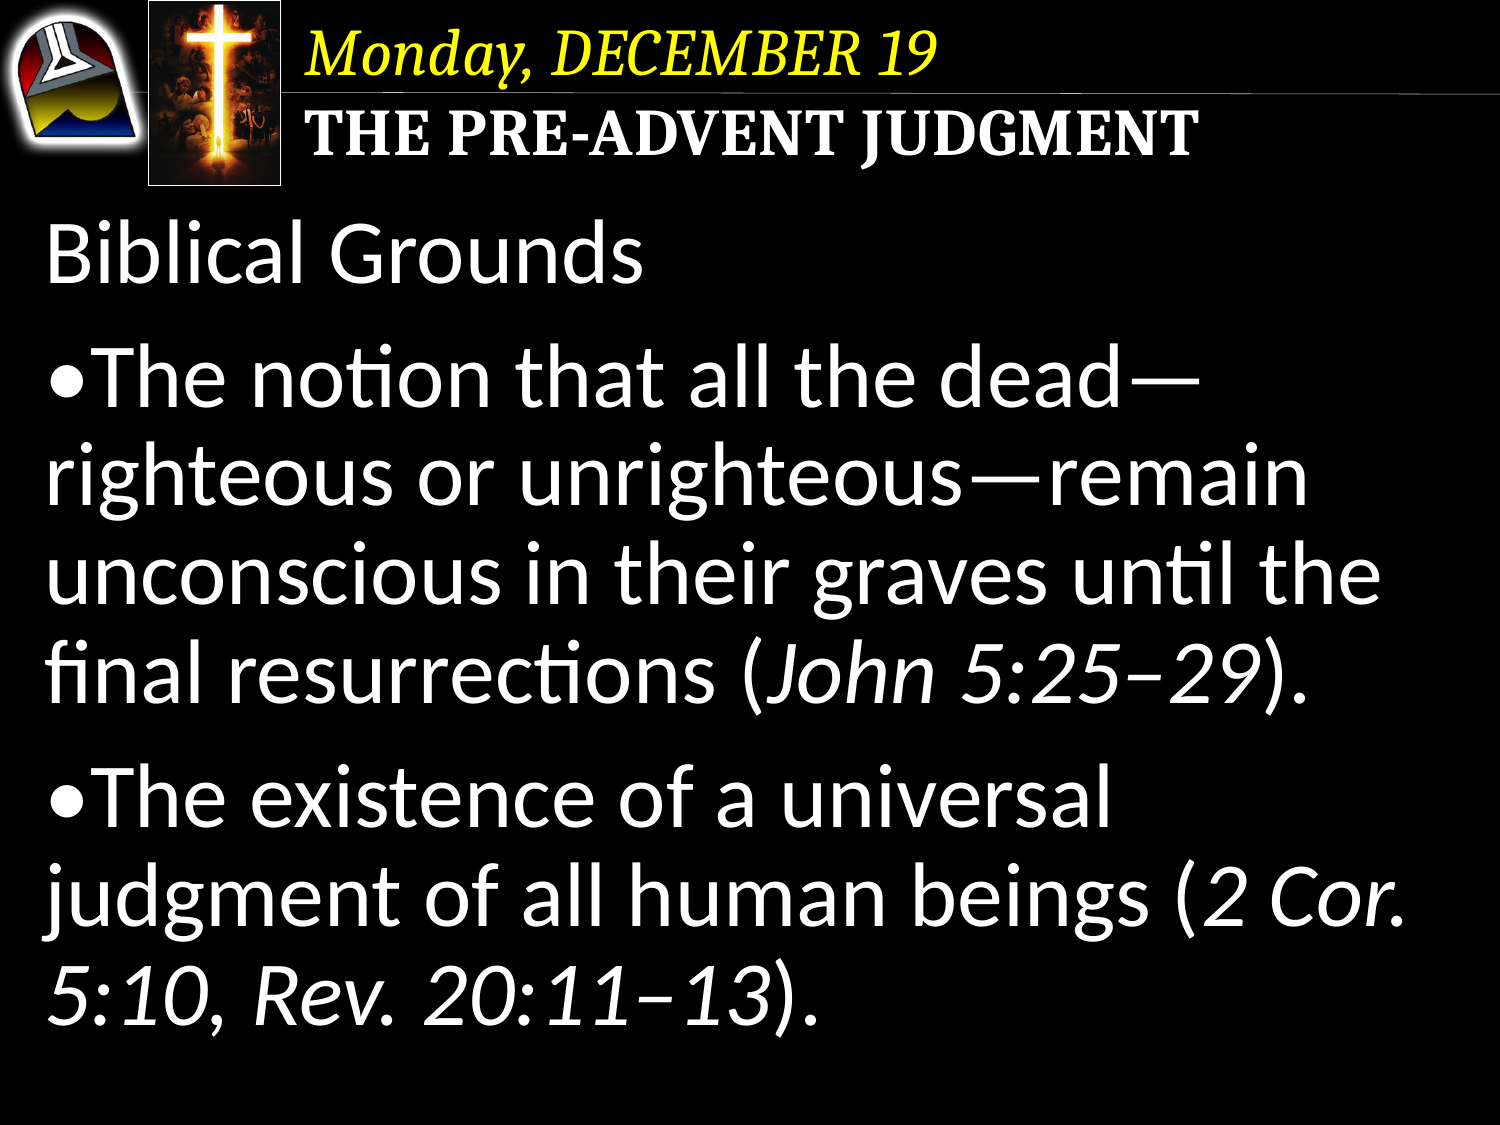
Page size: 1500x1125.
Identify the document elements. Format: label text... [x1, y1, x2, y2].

text_box Biblical Grounds •The notion that all the dead—righteous or unrighteous—remain unconscious in their graves until the final resurrections (John 5:25–29). •The existence of a universal judgment of all human beings (2 Cor. 5:10, Rev. 20:11–13). [0, 196, 1500, 1053]
picture [149, 1, 280, 185]
text_box Monday, December 19 The Pre-Advent Judgment [283, 1, 1500, 176]
picture [0, 0, 148, 159]
